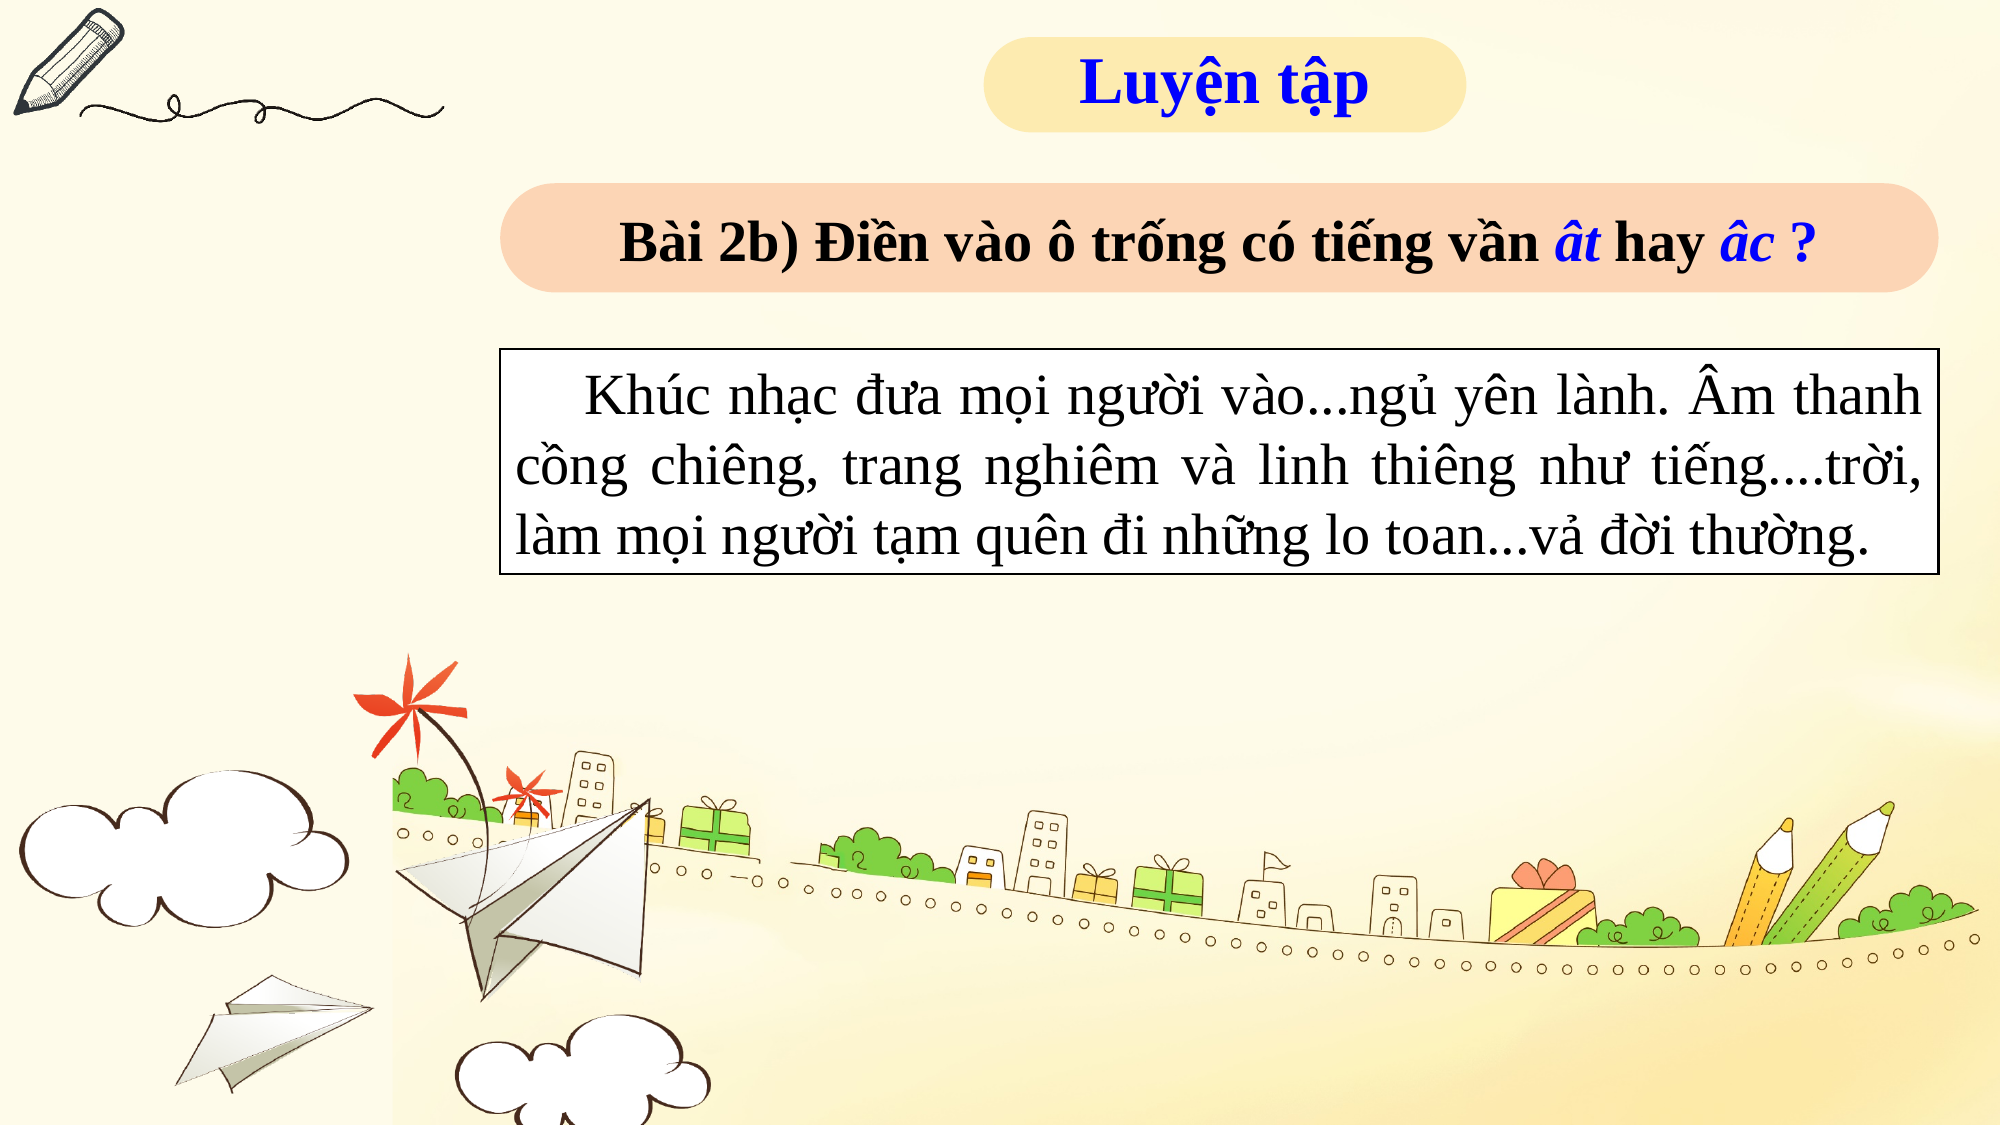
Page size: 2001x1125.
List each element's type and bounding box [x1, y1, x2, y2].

picture [0, 0, 451, 133]
picture [19, 651, 711, 1125]
text_box [0, 0, 2000, 1125]
